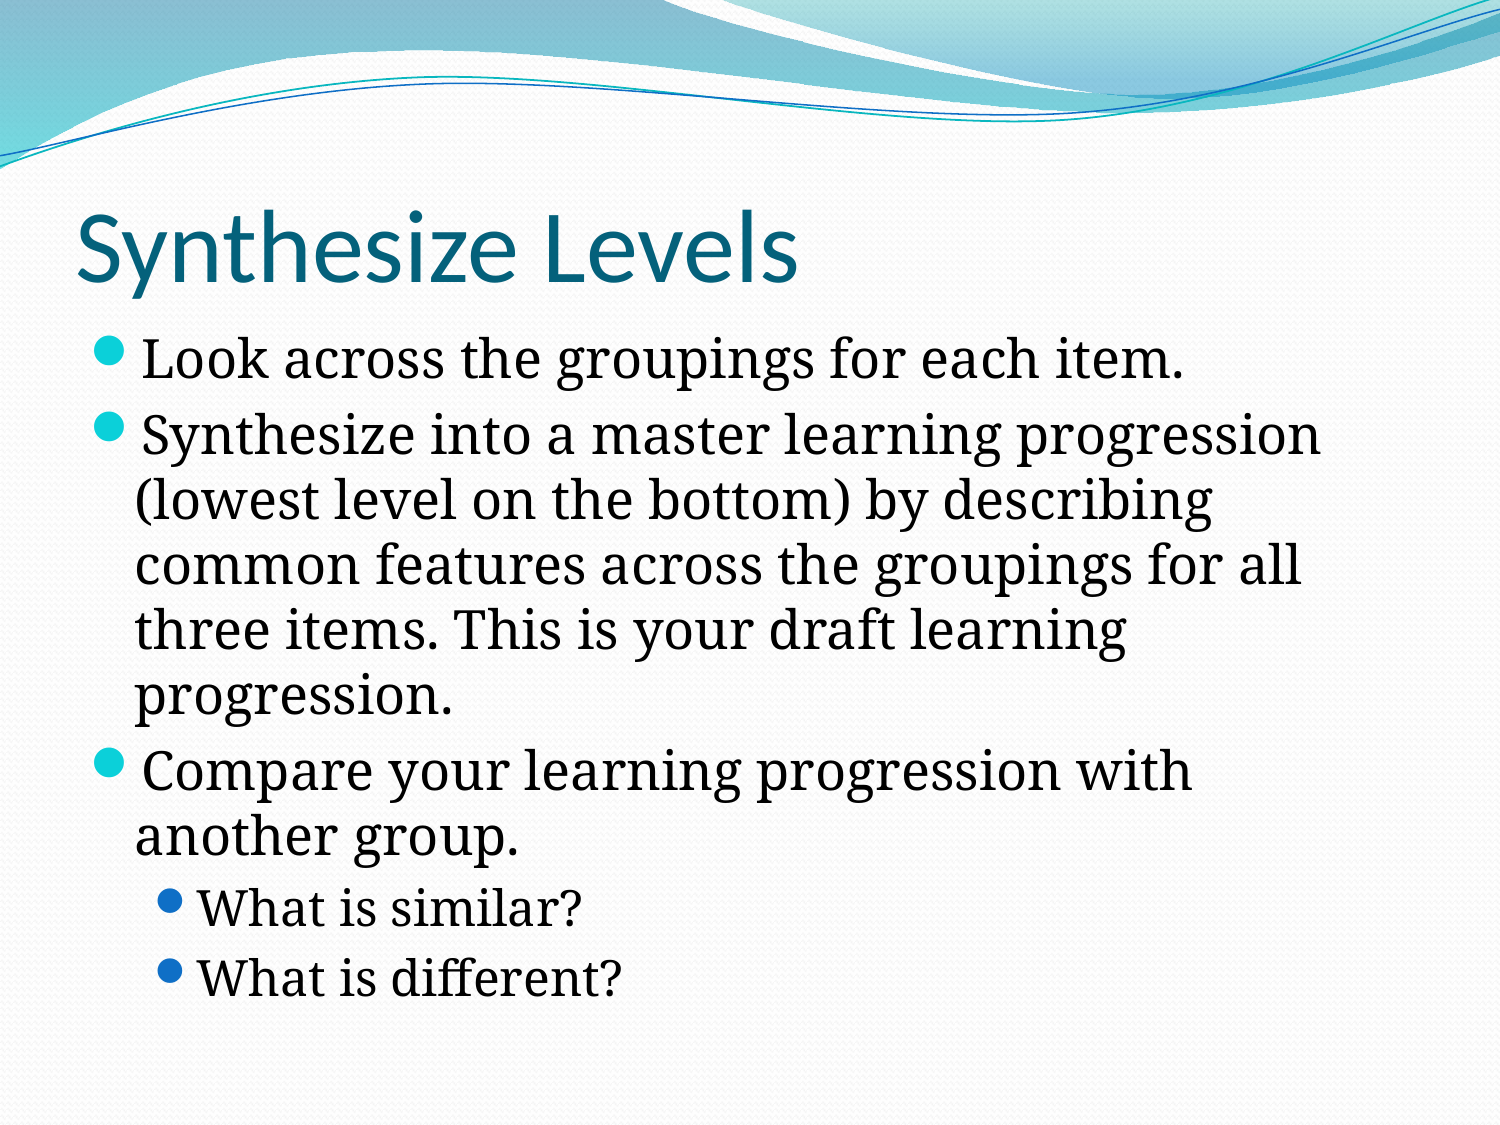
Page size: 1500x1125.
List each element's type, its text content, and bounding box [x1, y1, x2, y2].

list Look across the groupings for each item. Synthesize into a master learning progression (lowest level on the bottom) by describing common features across the groupings for all three items. This is your draft learning progression. Compare your learning progression with another group. What is similar? What is different? [75, 317, 1425, 1038]
title Synthesize Levels [75, 115, 1425, 303]
